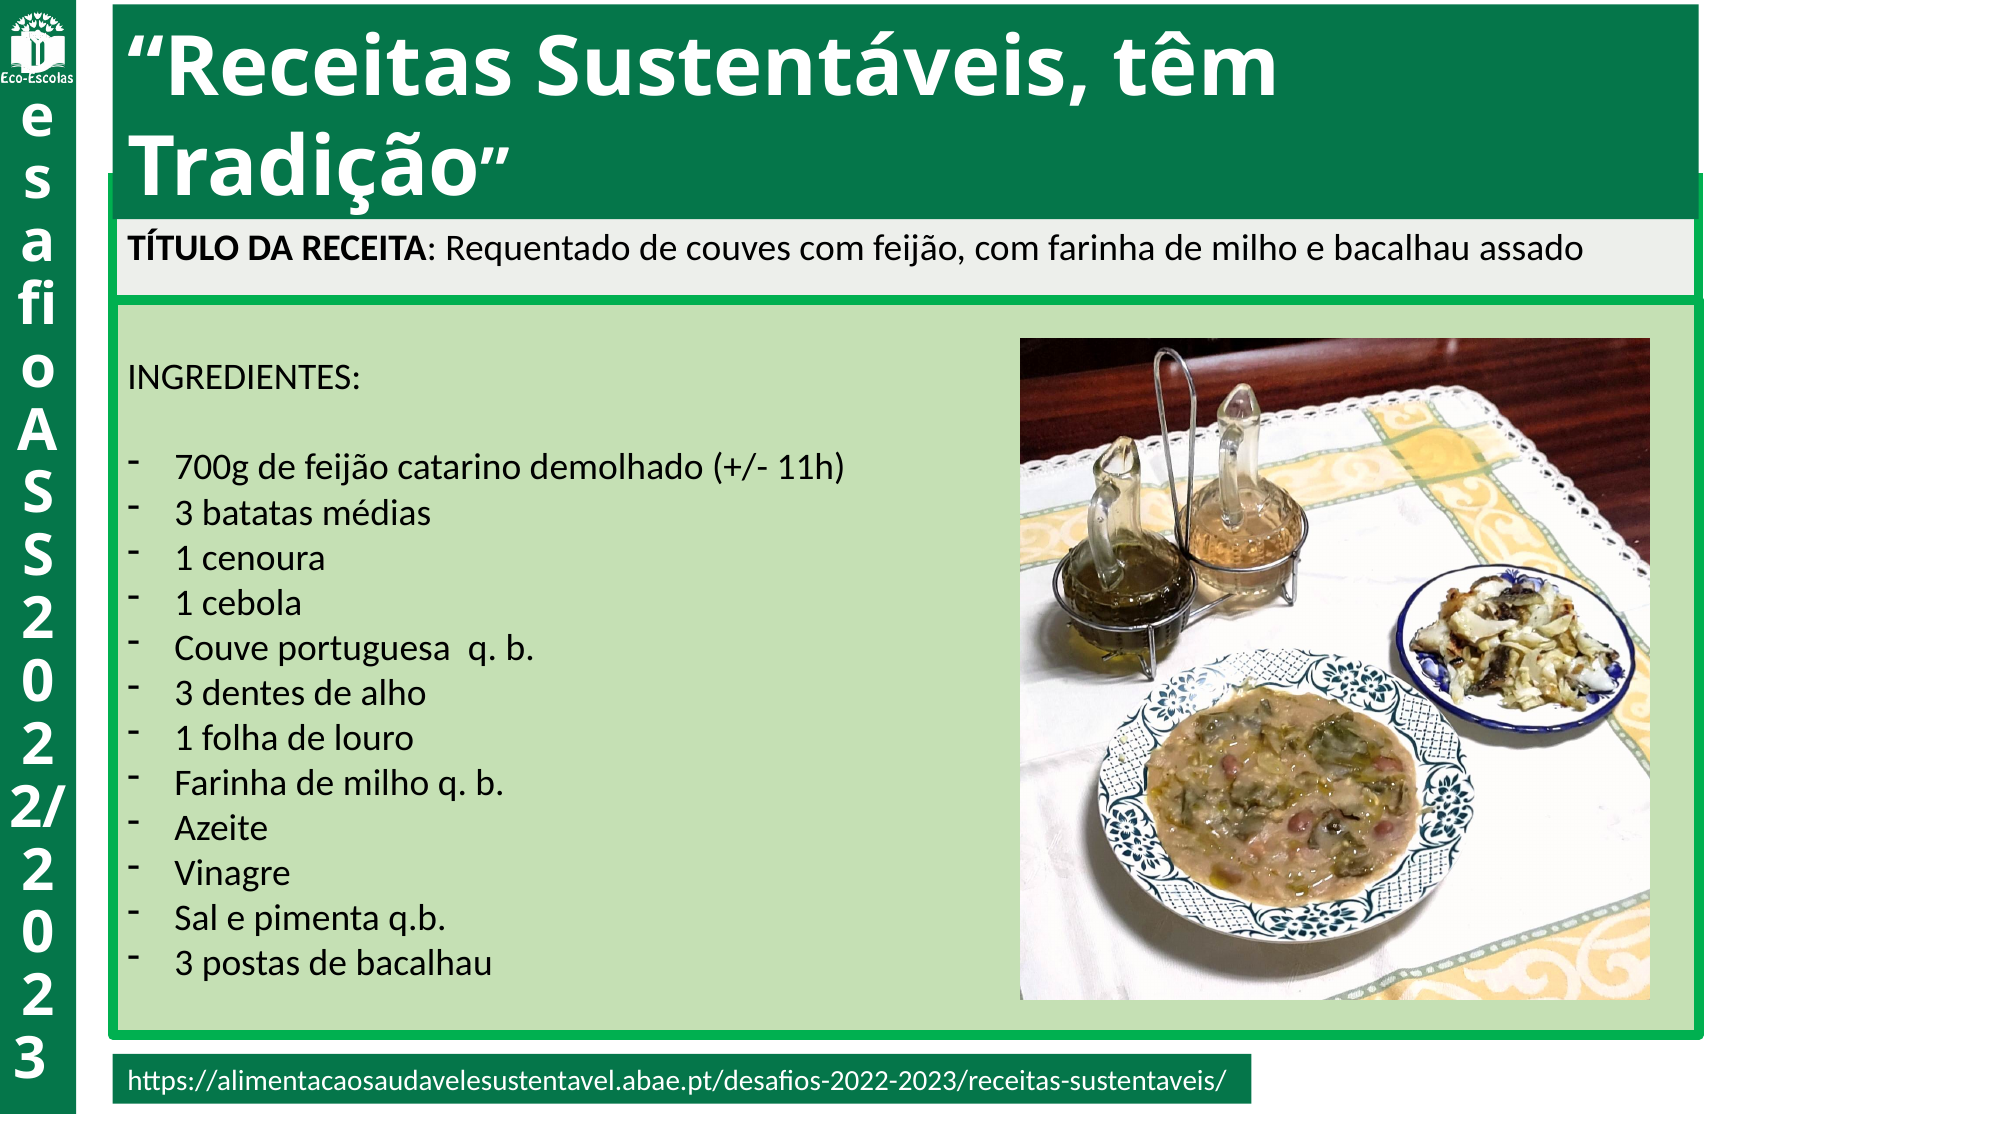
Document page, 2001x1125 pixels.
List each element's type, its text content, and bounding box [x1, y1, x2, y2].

text_box INGREDIENTES: 700g de feijão catarino demolhado (+/- 11h) 3 batatas médias 1 cenoura 1 cebola Couve portuguesa q. b. 3 dentes de alho 1 folha de louro Farinha de milho q. b. Azeite Vinagre Sal e pimenta q.b. 3 postas de bacalhau [112, 300, 1699, 1035]
text_box https://alimentacaosaudavelesustentavel.abae.pt/desafios-2022-2023/receitas-sustentaveis/ [112, 1053, 1252, 1104]
text_box TÍTULO DA RECEITA: Requentado de couves com feijão, com farinha de milho e bacalhau assado [112, 176, 1700, 314]
picture [1019, 337, 1650, 1000]
picture [1, 11, 73, 83]
text_box “Receitas Sustentáveis, têm Tradição” [112, 4, 1699, 220]
title Desafio ASS 2022/2023 [0, 0, 77, 1114]
